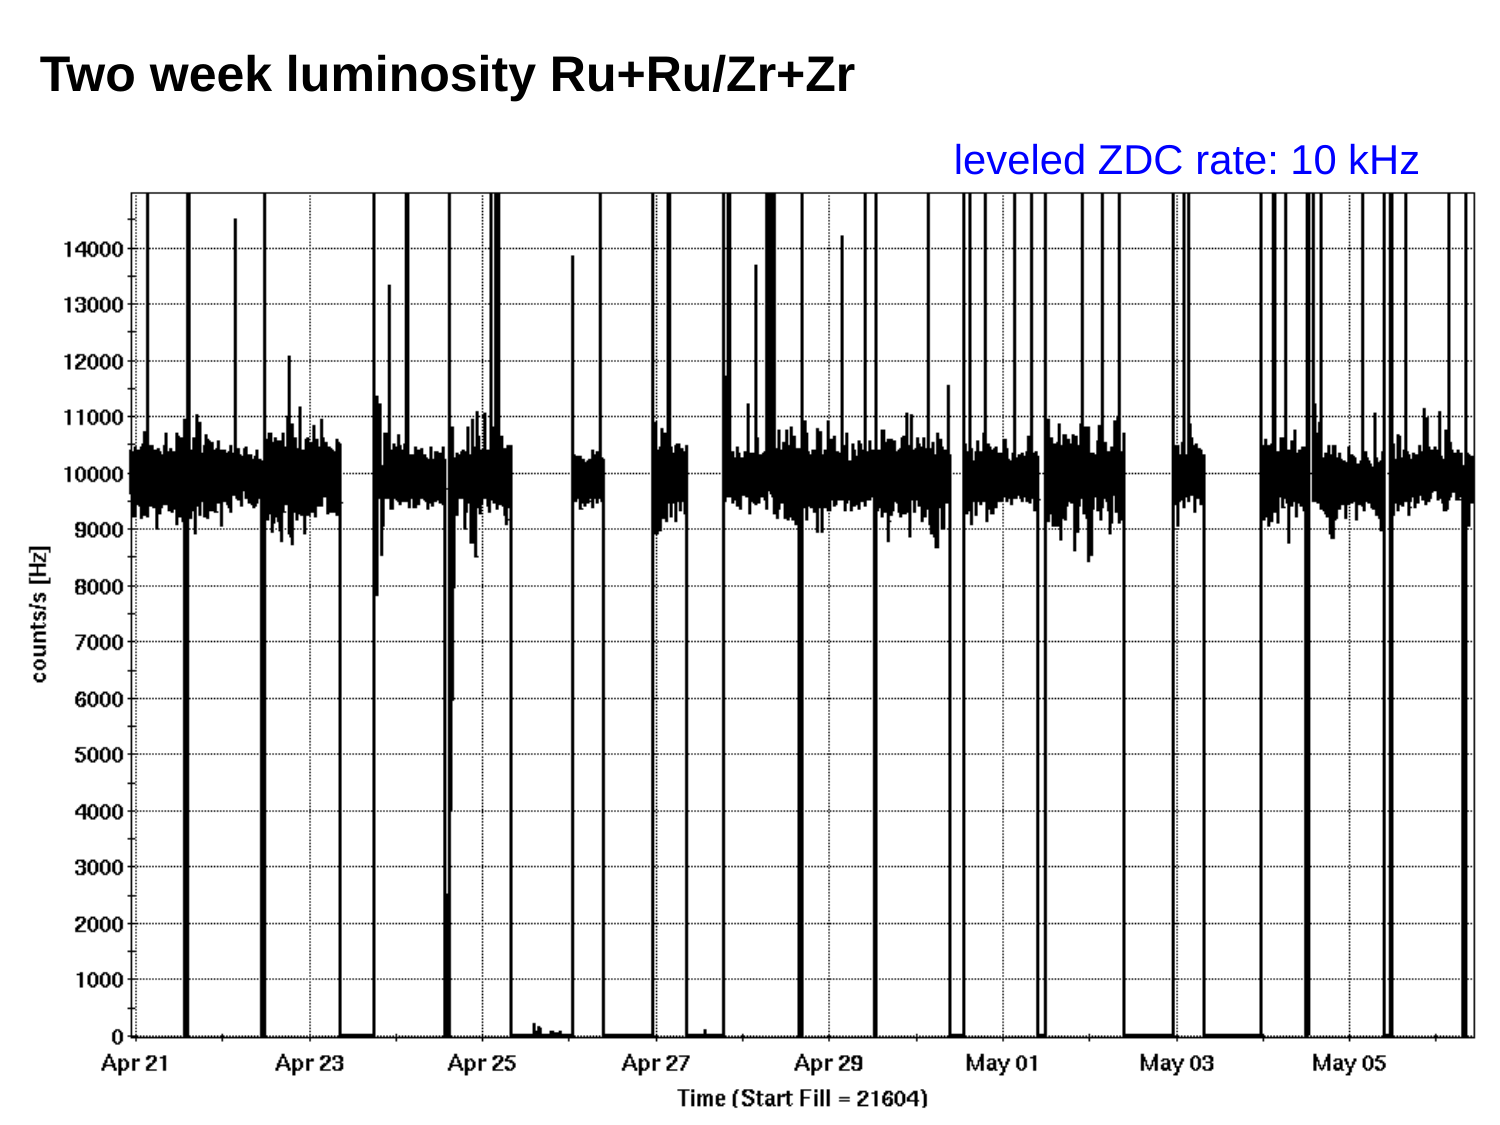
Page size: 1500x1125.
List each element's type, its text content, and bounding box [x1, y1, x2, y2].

title Two week luminosity Ru+Ru/Zr+Zr [24, 36, 1476, 106]
picture [0, 174, 1500, 1125]
text_box leveled ZDC rate: 10 kHz [939, 125, 1436, 173]
